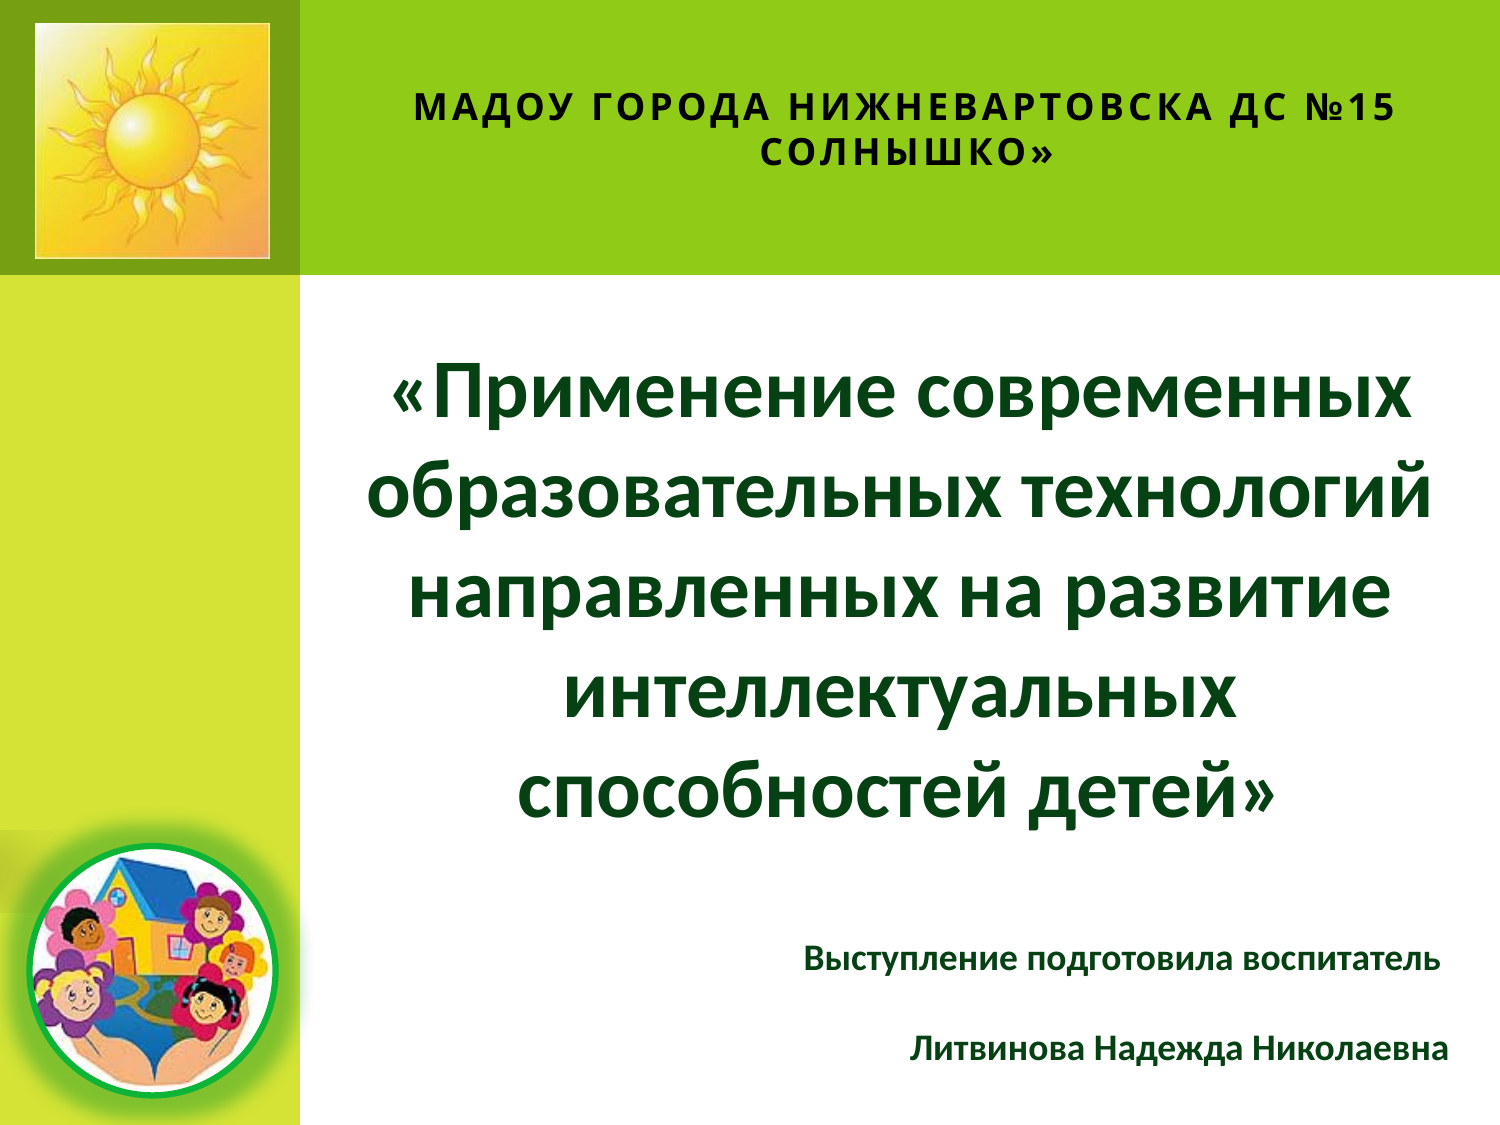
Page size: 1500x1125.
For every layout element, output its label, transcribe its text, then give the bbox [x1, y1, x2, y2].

title МАДОУ города Нижневартовска ДС №15 Солнышко» [312, 23, 1500, 232]
picture [34, 23, 270, 259]
text_box Выступление подготовила воспитатель Литвинова Надежда Николаевна [714, 925, 1465, 1076]
picture [29, 845, 276, 1096]
text_box «Применение современных образовательных технологий направленных на развитие интеллектуальных способностей детей» [301, 326, 1500, 842]
